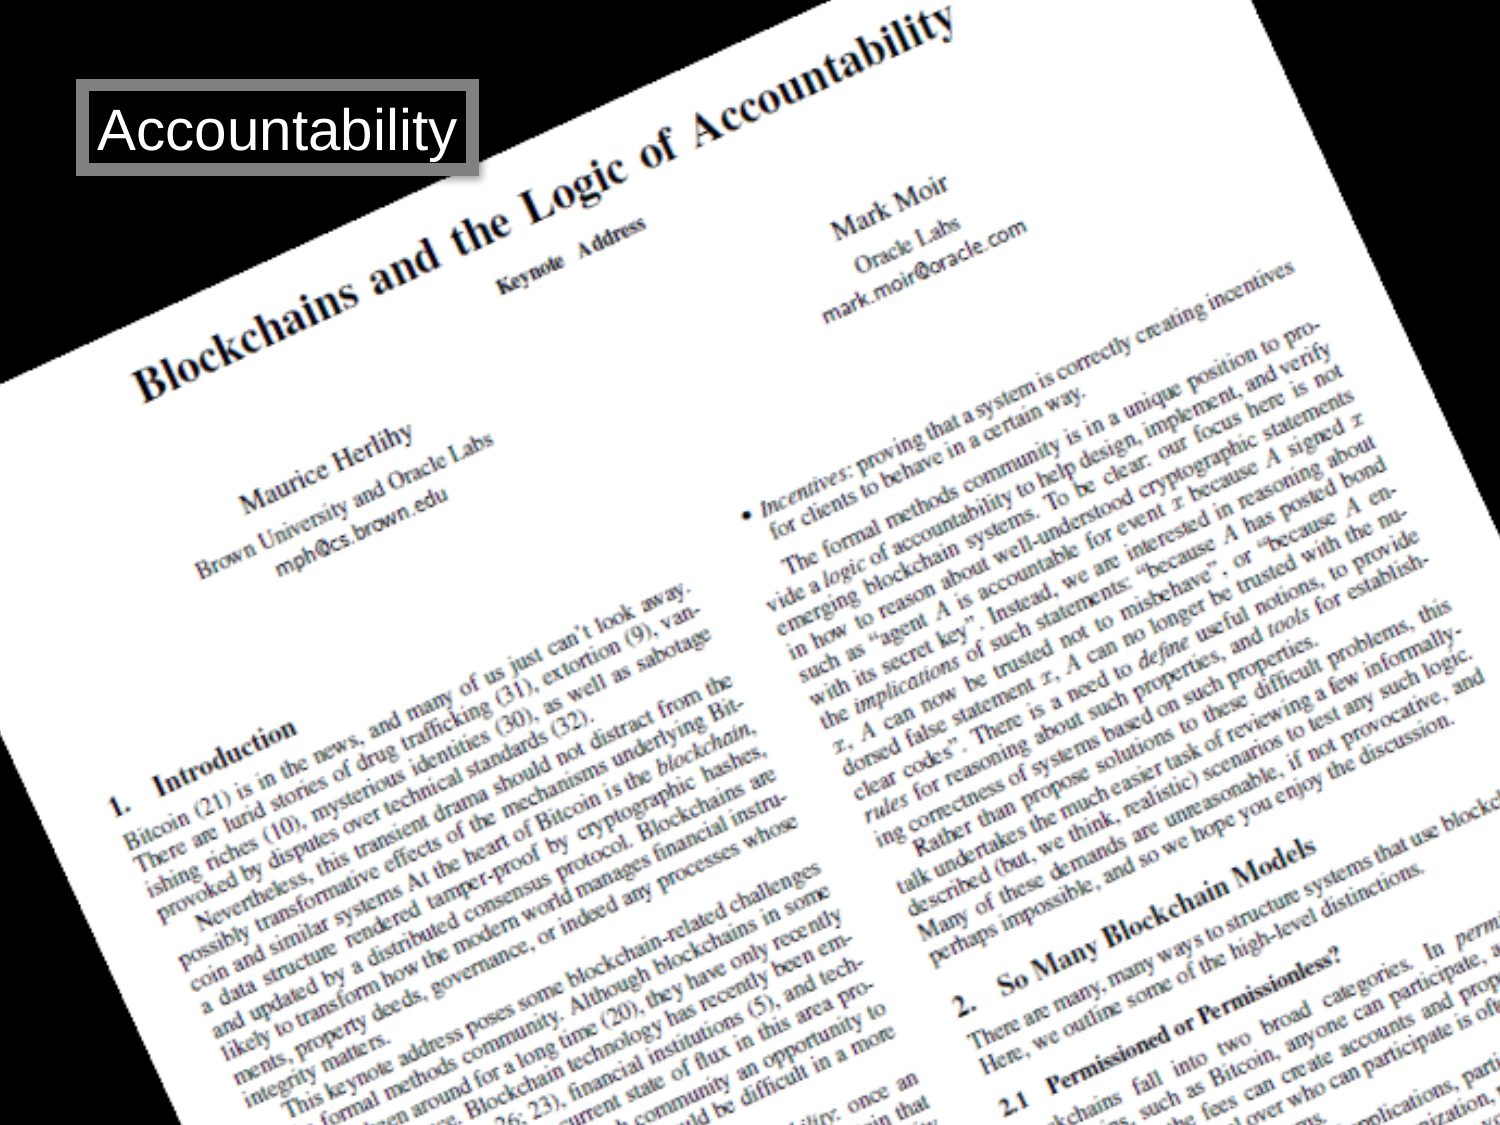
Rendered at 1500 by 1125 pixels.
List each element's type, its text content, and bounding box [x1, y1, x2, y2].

text_box Accountability [82, 84, 178, 170]
title [112, 199, 178, 388]
picture [0, 0, 1500, 1125]
